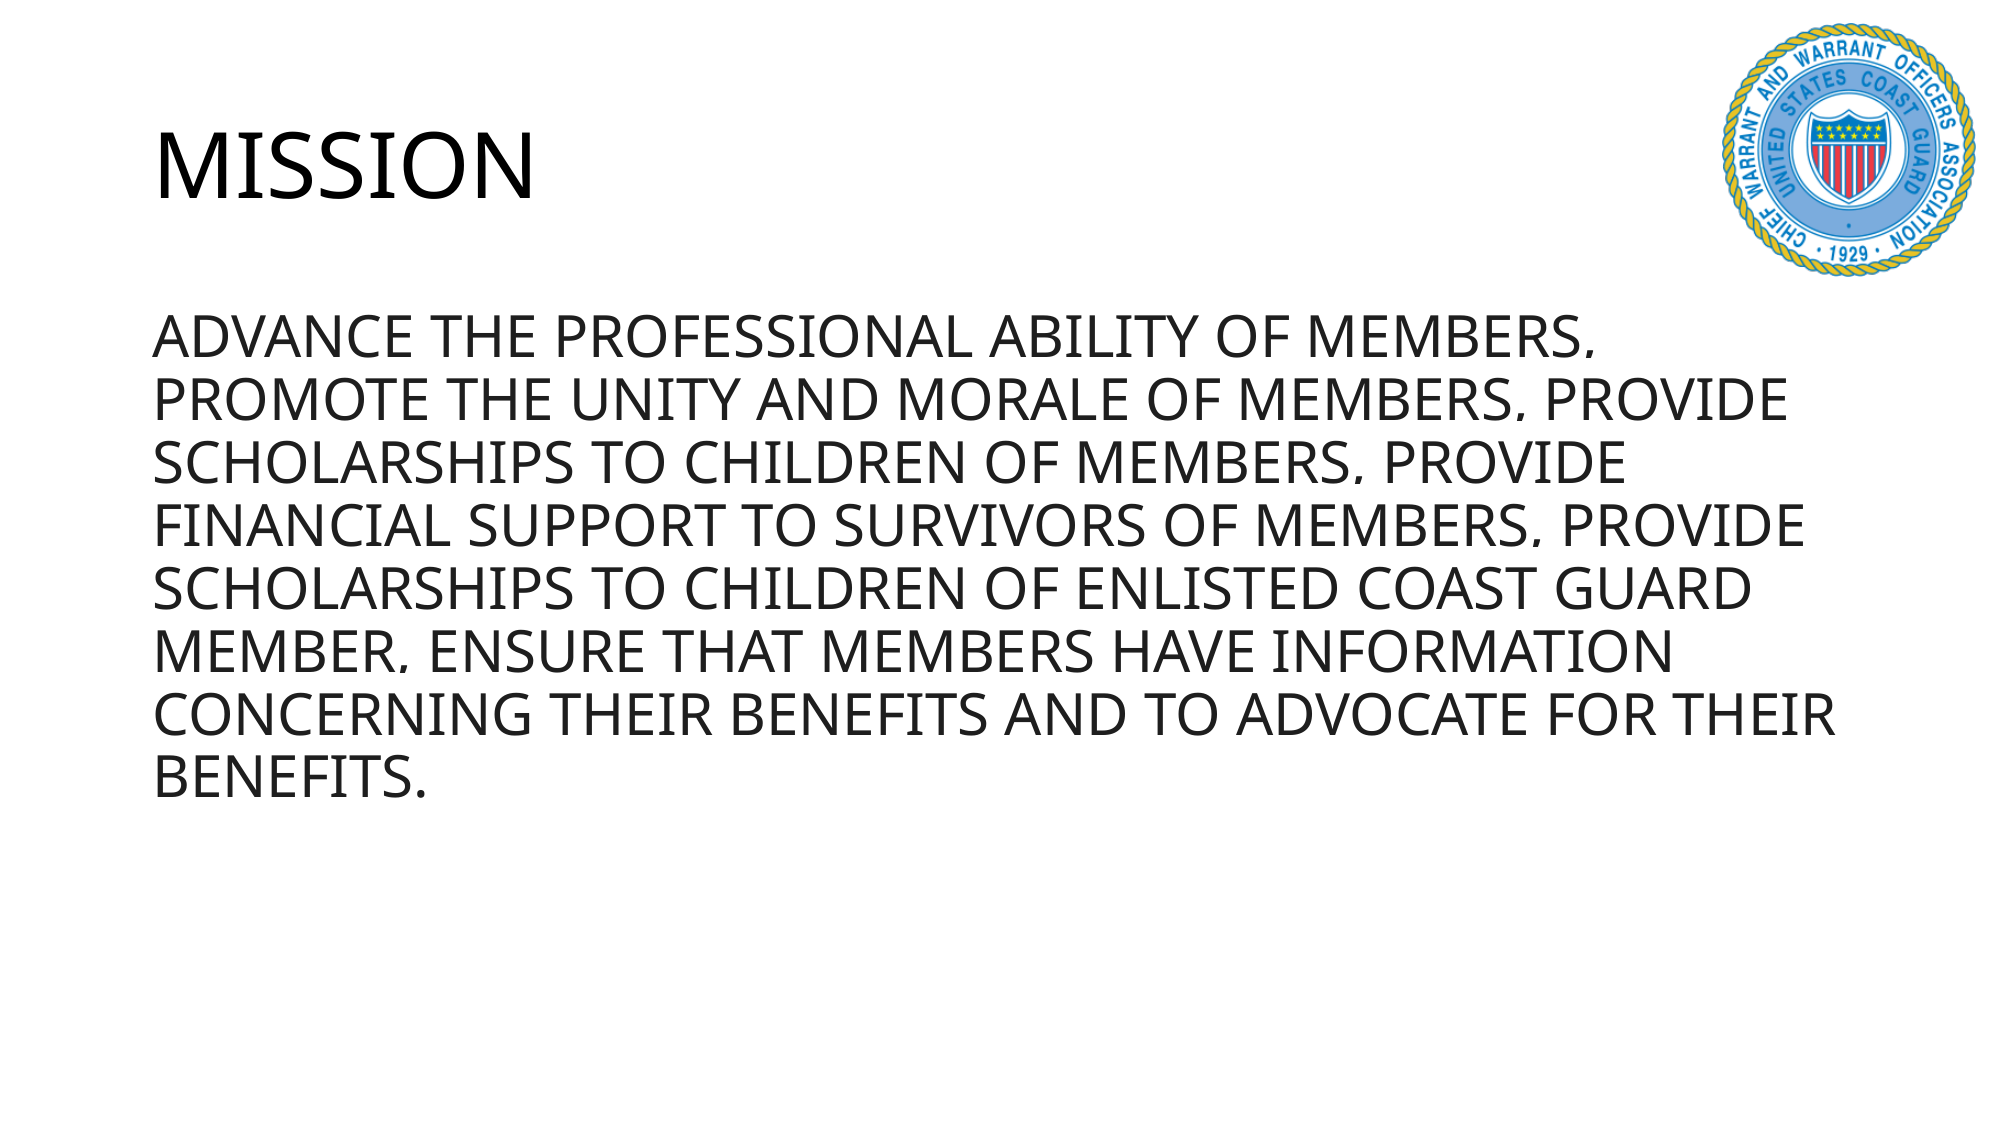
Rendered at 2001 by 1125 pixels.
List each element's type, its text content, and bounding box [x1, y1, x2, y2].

title MISSION [137, 59, 1863, 278]
list ADVANCE THE PROFESSIONAL ABILITY OF MEMBERS, PROMOTE THE UNITY AND MORALE OF MEMBERS, PROVIDE SCHOLARSHIPS TO CHILDREN OF MEMBERS, PROVIDE FINANCIAL SUPPORT TO SURVIVORS OF MEMBERS, PROVIDE SCHOLARSHIPS TO CHILDREN OF ENLISTED COAST GUARD MEMBER, ENSURE THAT MEMBERS HAVE INFORMATION CONCERNING THEIR BENEFITS AND TO ADVOCATE FOR THEIR BENEFITS. [137, 299, 1863, 1014]
picture [1721, 22, 1977, 278]
